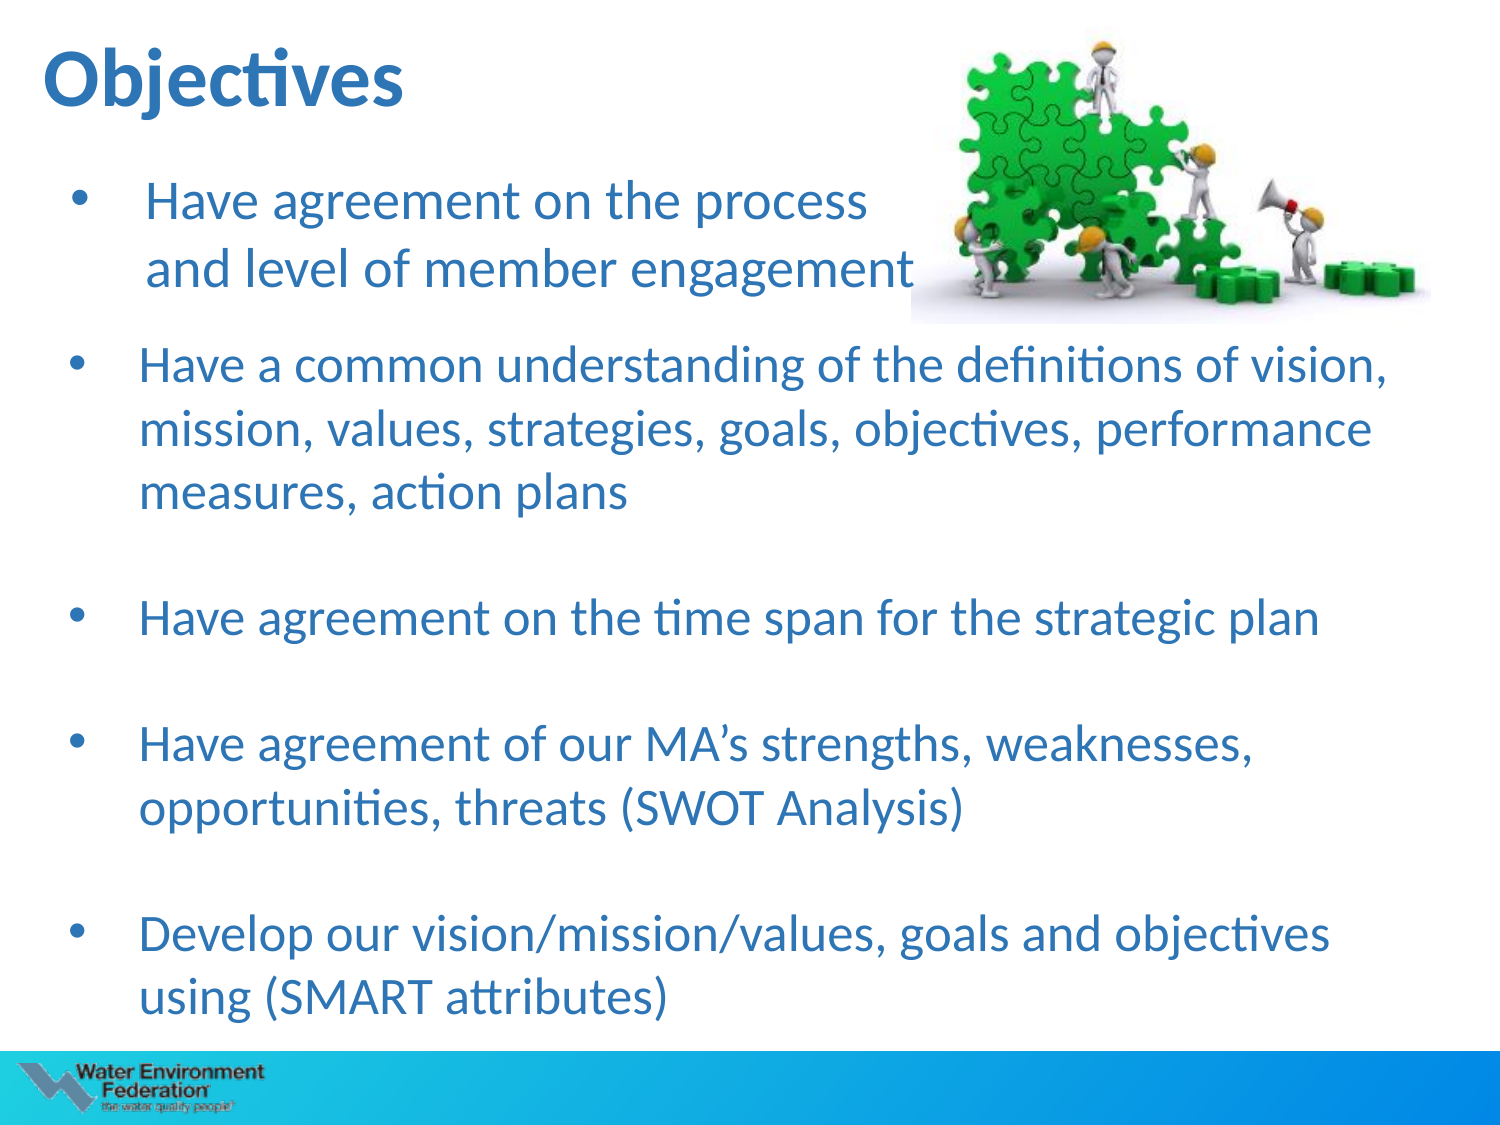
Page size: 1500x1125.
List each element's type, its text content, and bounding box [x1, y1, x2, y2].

text_box Have a common understanding of the definitions of vision, mission, values, strategies, goals, objectives, performance measures, action plans Have agreement on the time span for the strategic plan Have agreement of our MA’s strengths, weaknesses, opportunities, threats (SWOT Analysis) Develop our vision/mission/values, goals and objectives using (SMART attributes) [53, 196, 1444, 1036]
picture [911, 26, 1431, 324]
picture [16, 1063, 267, 1115]
title Objectives [28, 26, 911, 244]
text_box Have agreement on the process and level of member engagement [55, 156, 954, 374]
